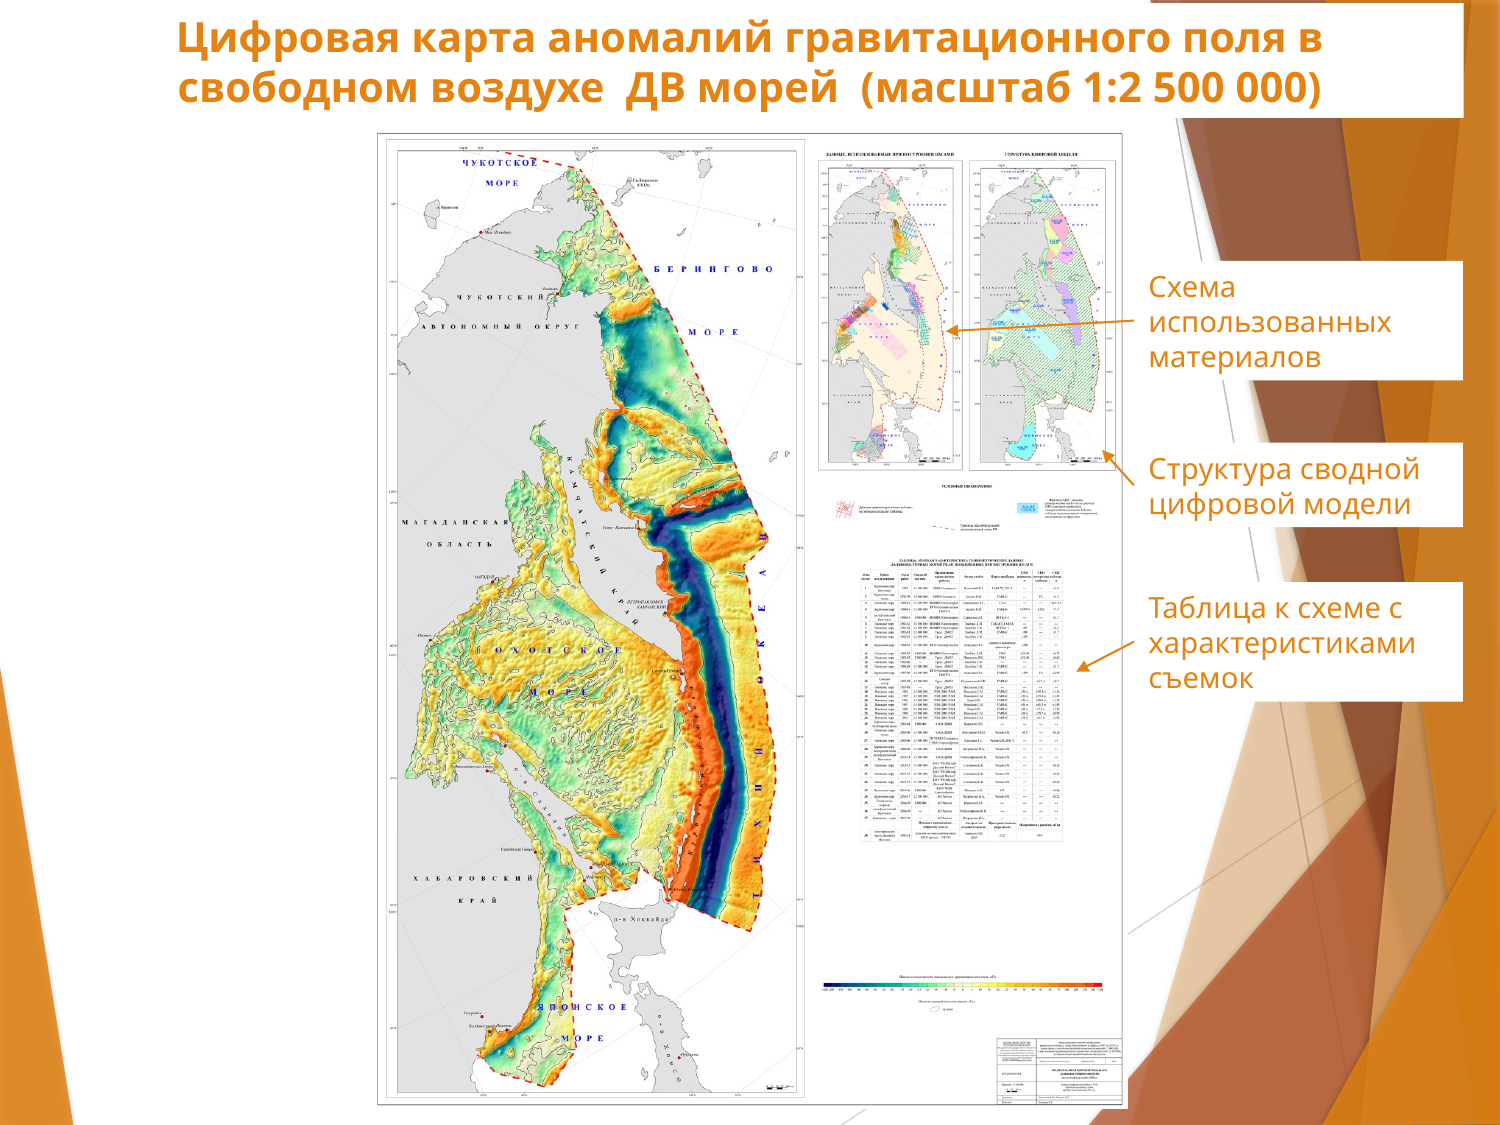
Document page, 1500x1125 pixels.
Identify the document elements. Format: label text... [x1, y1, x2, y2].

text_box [1101, 449, 1134, 487]
text_box Таблица к схеме с характеристиками съемок [1133, 582, 1463, 702]
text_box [945, 320, 1134, 332]
text_box Структура сводной цифровой модели [1133, 442, 1463, 528]
picture [374, 130, 1128, 1109]
text_box Схема использованных материалов [1133, 260, 1463, 381]
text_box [1075, 642, 1134, 673]
text_box Цифровая карта аномалий гравитационного поля в свободном воздухе ДВ морей (масштаб 1:2 500 000) [36, 3, 1464, 118]
